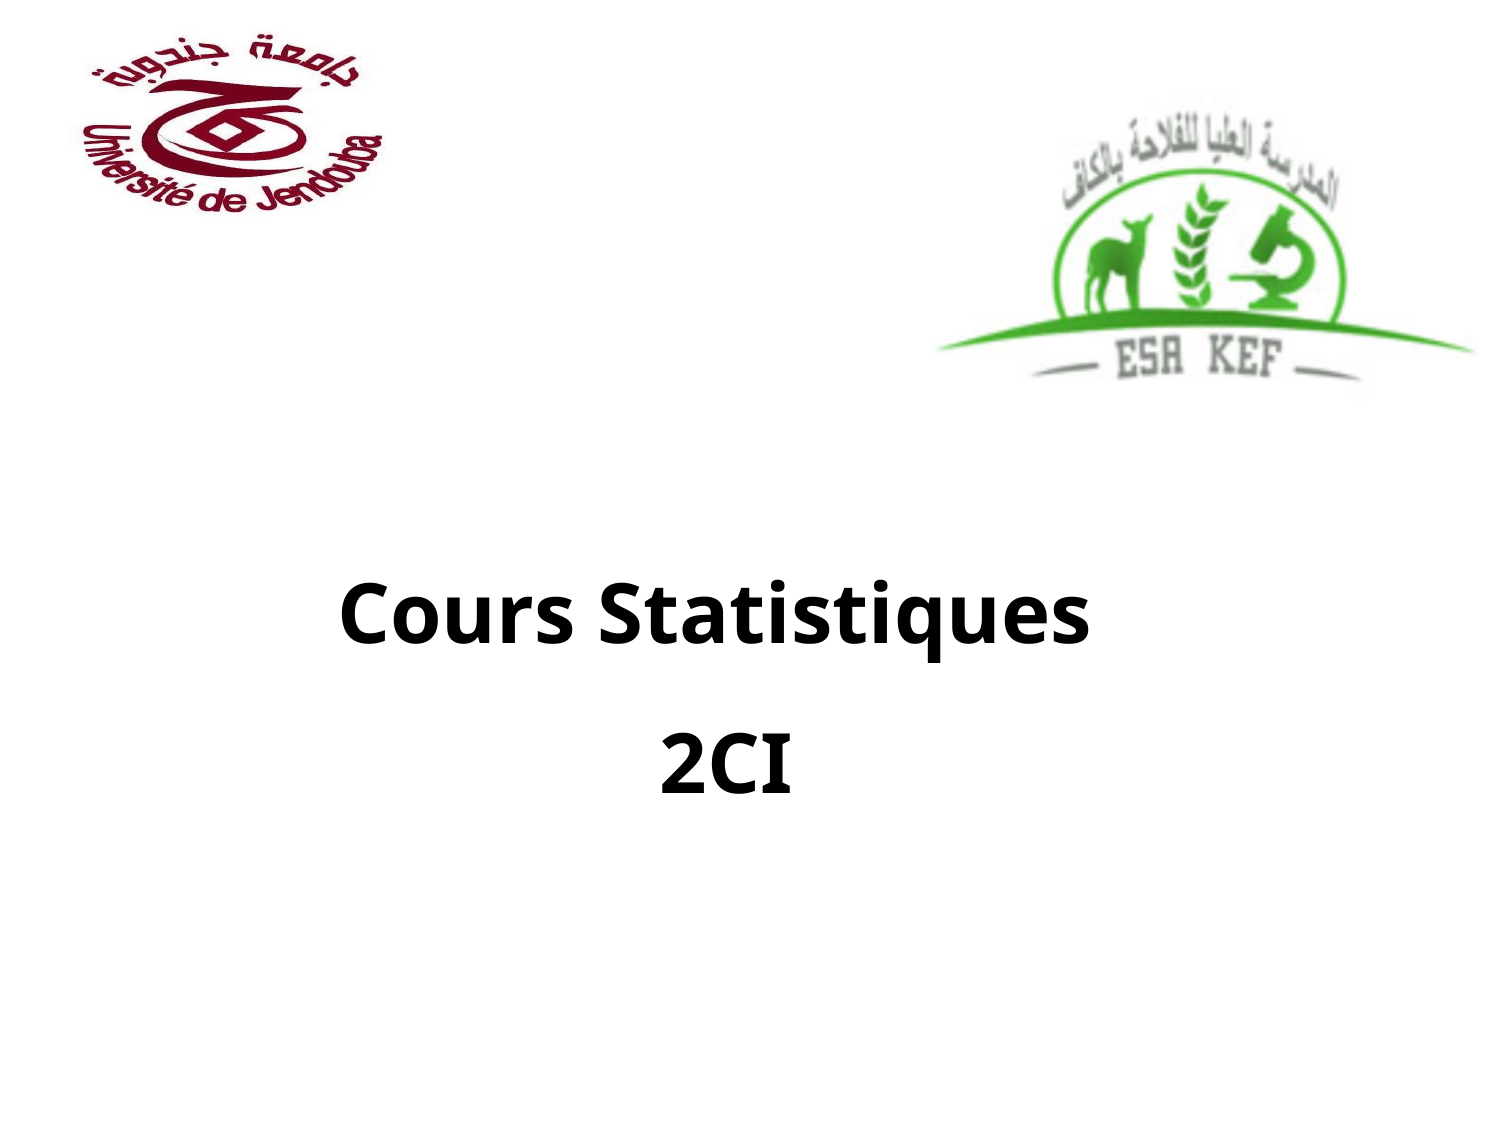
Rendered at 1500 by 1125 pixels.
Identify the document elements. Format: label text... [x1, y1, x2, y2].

picture [52, 18, 398, 231]
picture [926, 28, 1483, 434]
text_box Cours Statistiques 2CI [177, 503, 1276, 818]
